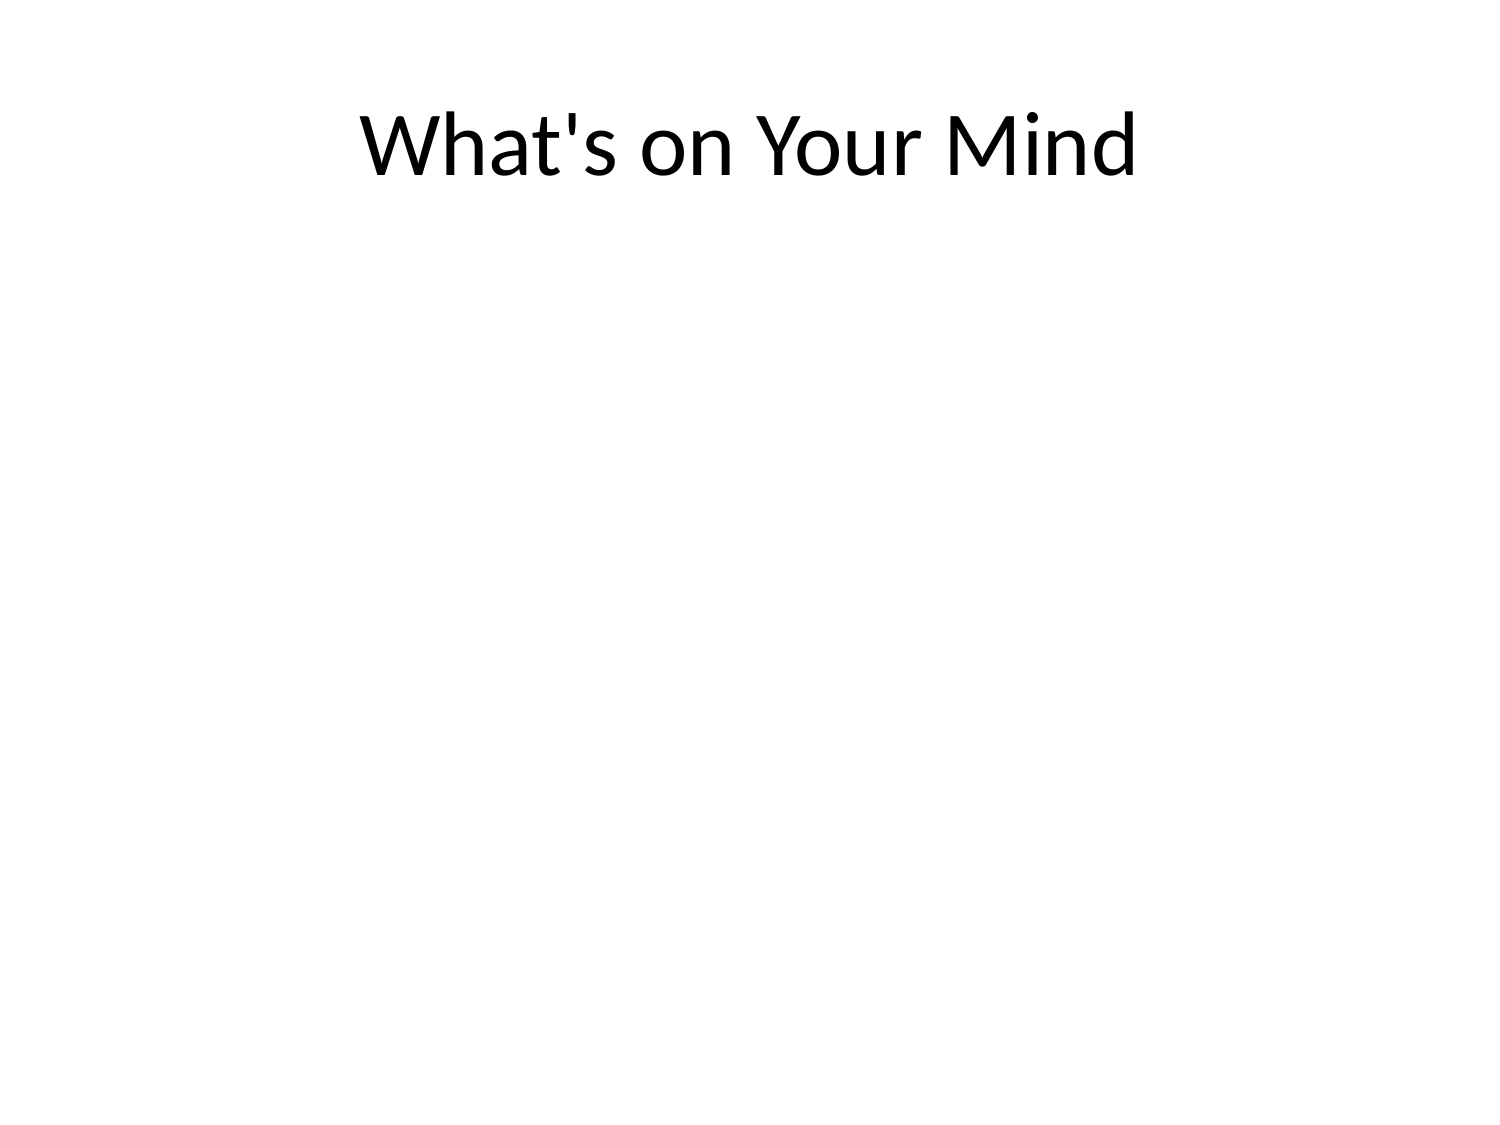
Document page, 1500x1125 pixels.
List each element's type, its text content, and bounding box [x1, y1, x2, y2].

title What's on Your Mind [75, 45, 1425, 233]
